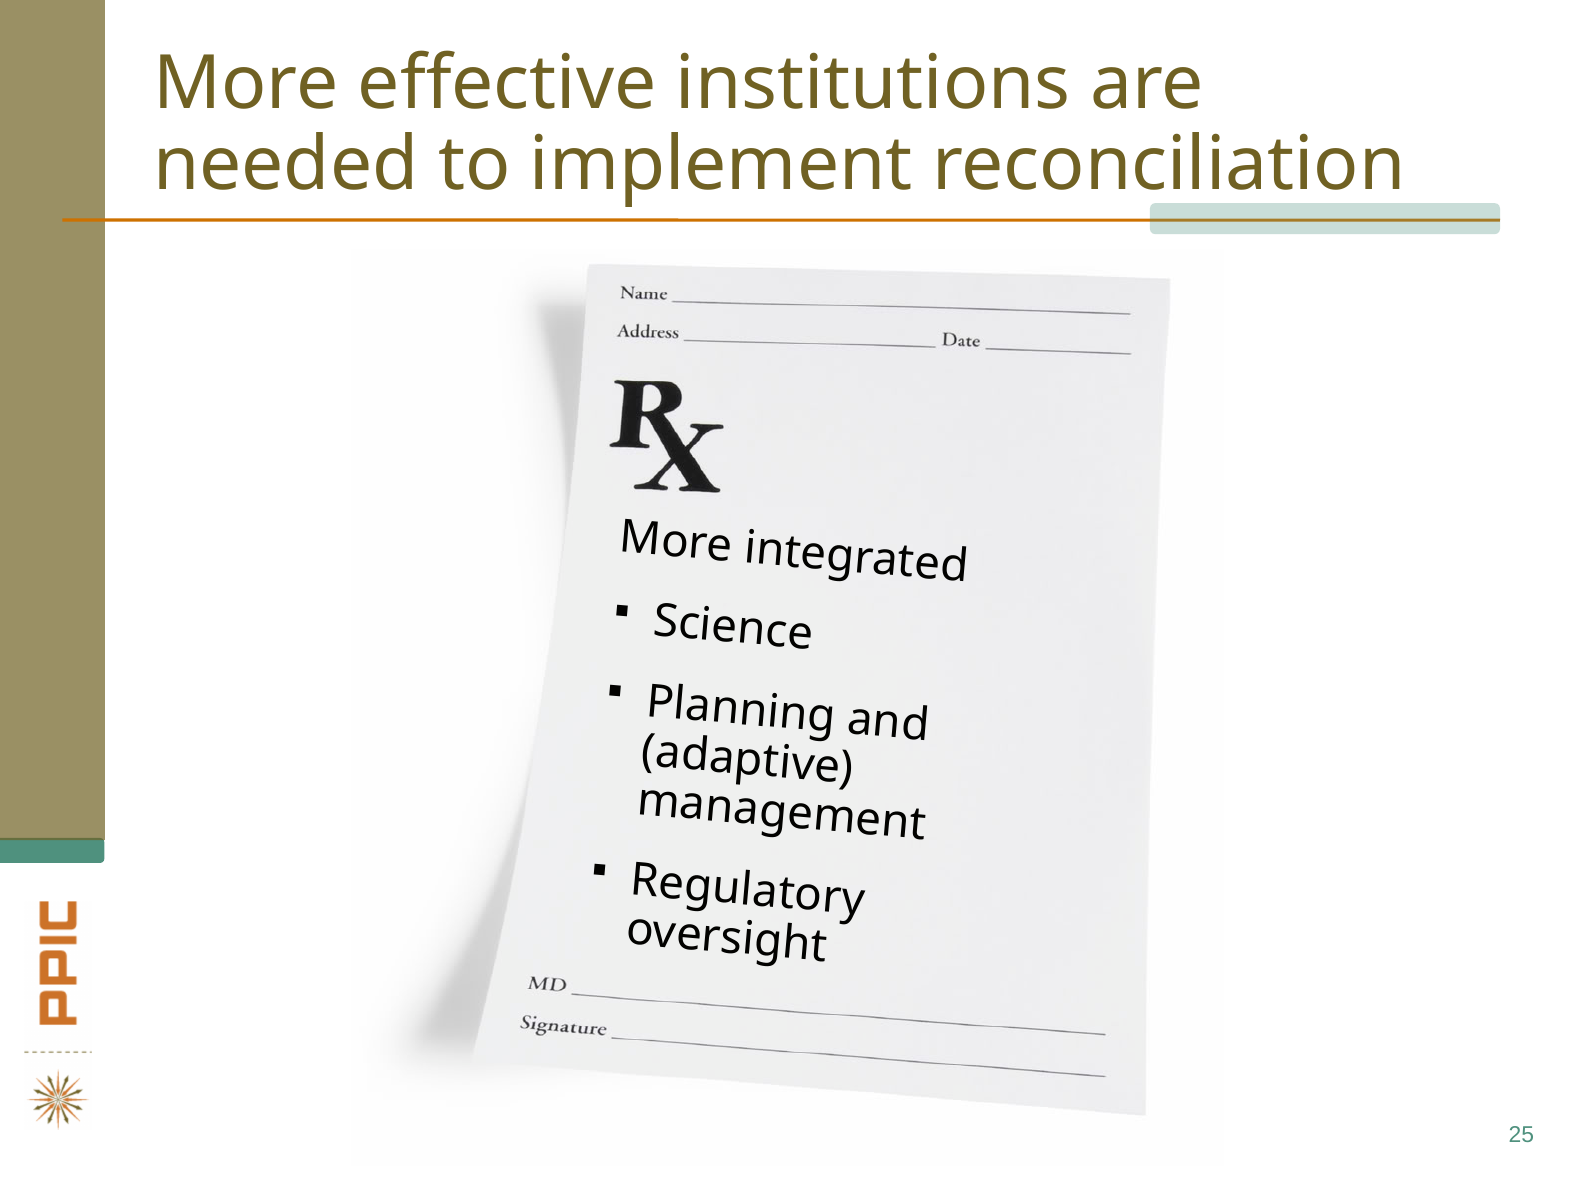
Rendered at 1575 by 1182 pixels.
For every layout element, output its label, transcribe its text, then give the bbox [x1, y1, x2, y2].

picture [25, 902, 91, 1129]
title More effective institutions are needed to implement reconciliation [137, 33, 1497, 214]
picture [351, 249, 1224, 1166]
slide_number 25 [1221, 1111, 1551, 1182]
